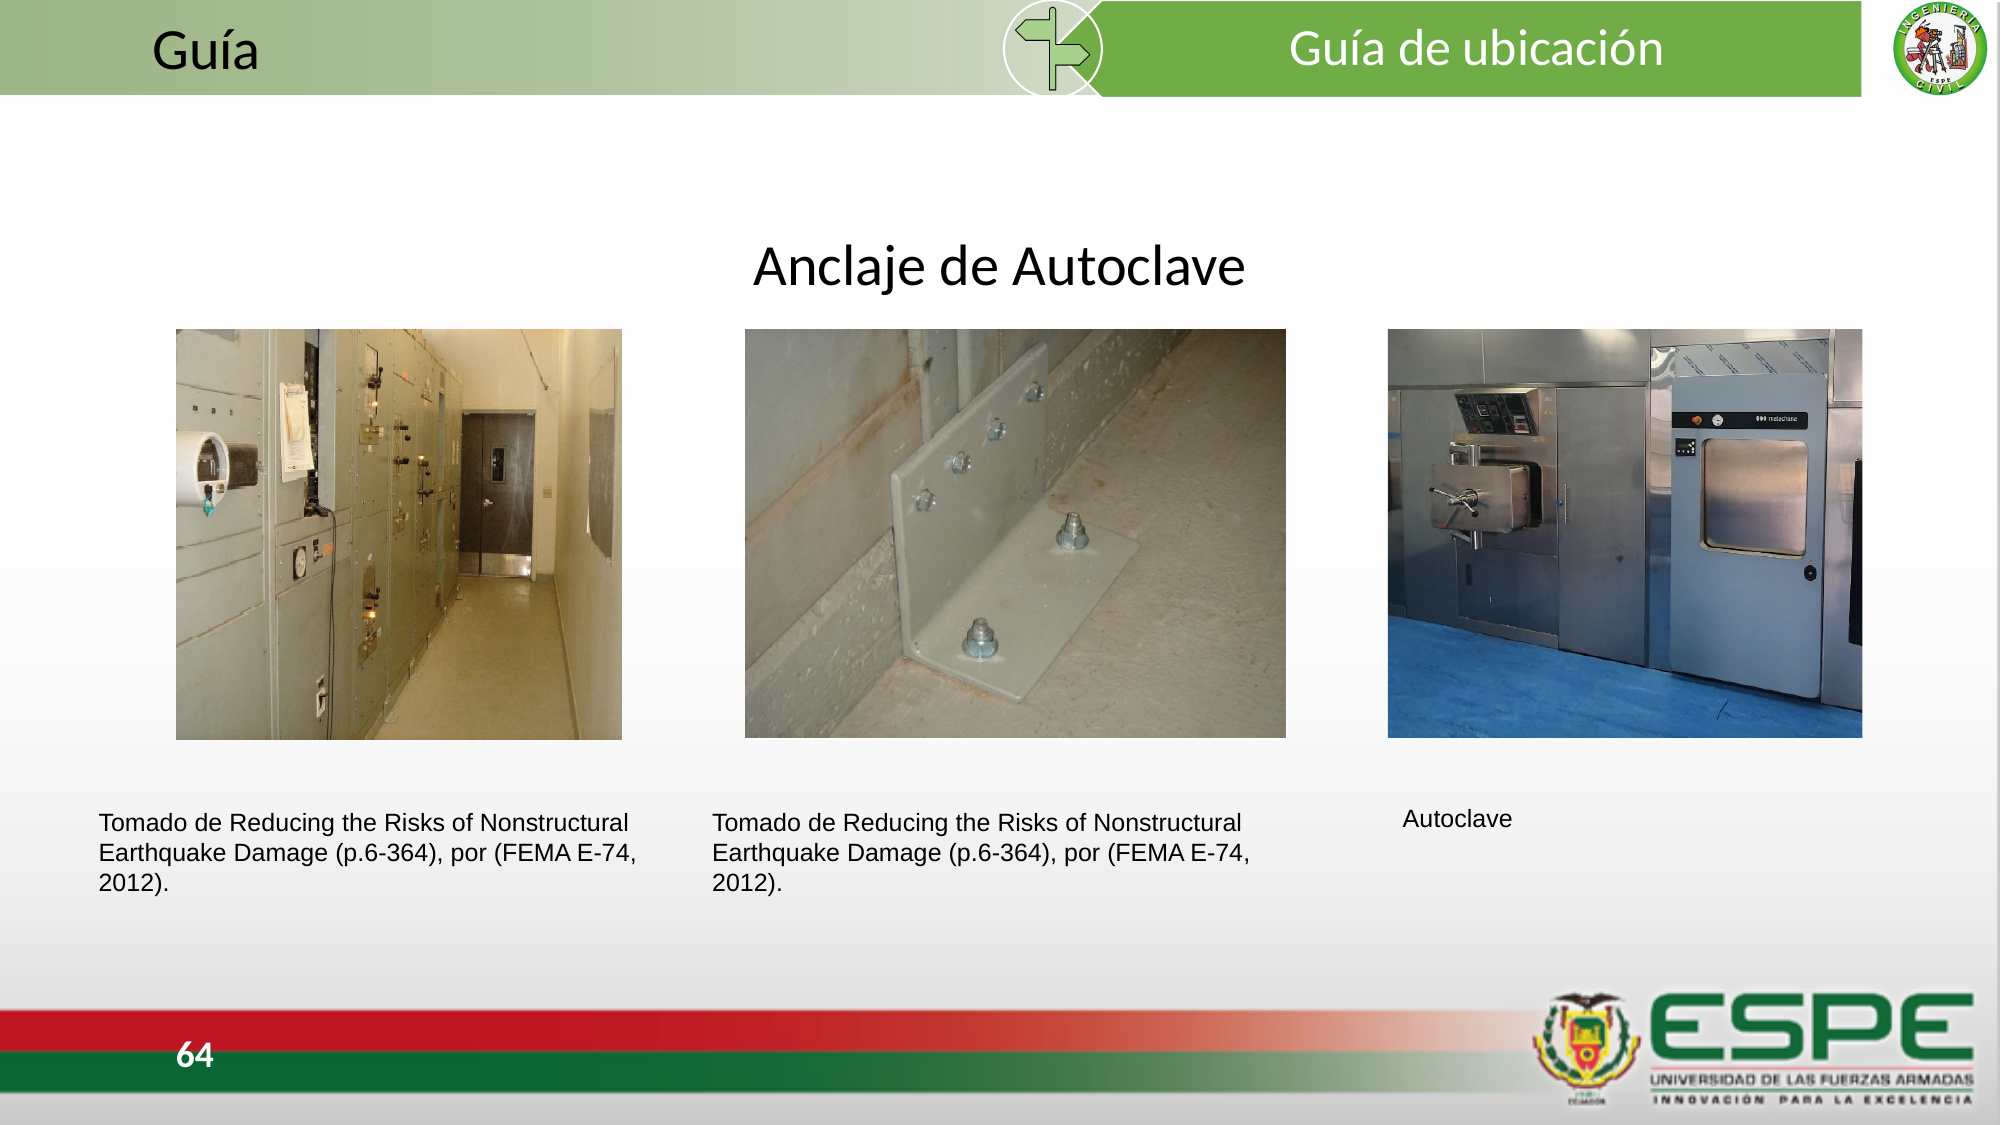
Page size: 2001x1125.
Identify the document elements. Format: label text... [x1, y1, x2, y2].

text_box Autoclave [1387, 794, 2000, 840]
picture [0, 0, 2000, 1125]
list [176, 329, 622, 740]
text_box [1052, 0, 1863, 98]
slide_number 64 [46, 1022, 229, 1083]
text_box Tomado de Reducing the Risks of Nonstructural Earthquake Damage (p.6-364), por (FEMA E-74, 2012). [83, 799, 722, 905]
text_box Tomado de Reducing the Risks of Nonstructural Earthquake Damage (p.6-364), por (FEMA E-74, 2012). [697, 798, 1335, 904]
text_box Anclaje de Autoclave [510, 219, 1490, 305]
text_box [1002, 0, 1063, 99]
title Guía [137, 0, 861, 103]
